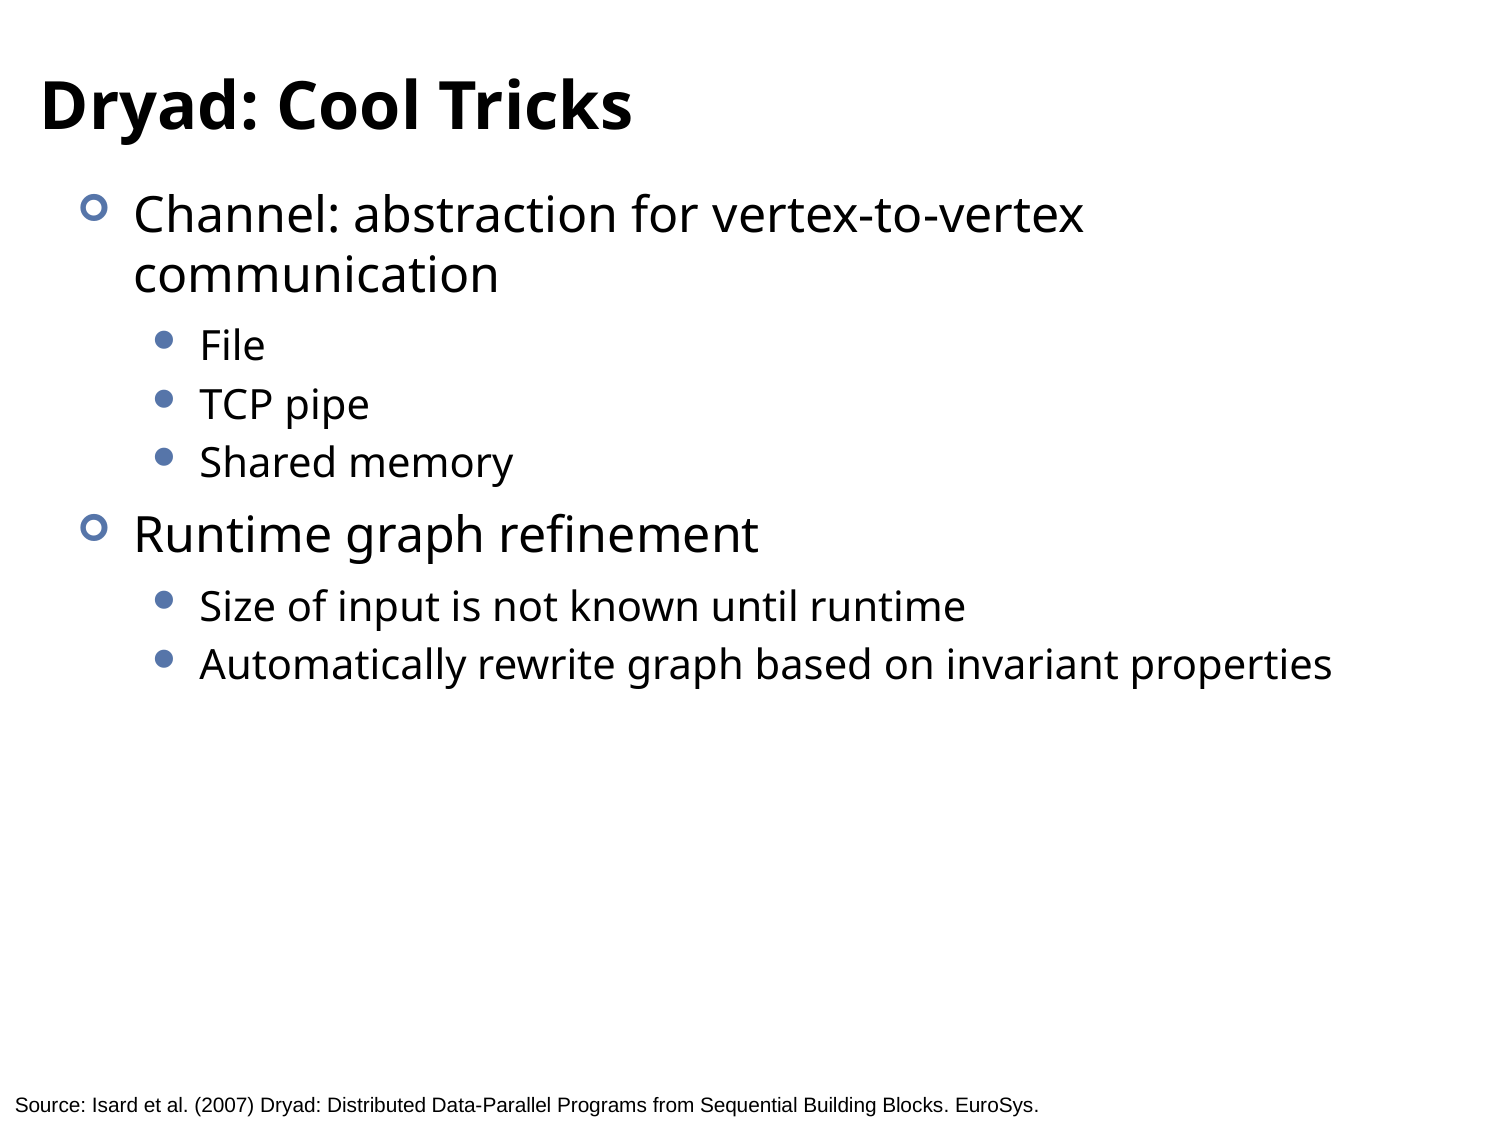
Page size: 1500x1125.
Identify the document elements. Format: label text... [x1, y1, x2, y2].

list Channel: abstraction for vertex-to-vertex communication File TCP pipe Shared memory Runtime graph refinement Size of input is not known until runtime Automatically rewrite graph based on invariant properties [62, 174, 1451, 1013]
text_box Source: Isard et al. (2007) Dryad: Distributed Data-Parallel Programs from Sequential Building Blocks. EuroSys. [0, 1084, 1388, 1125]
title Dryad: Cool Tricks [24, 18, 1451, 188]
